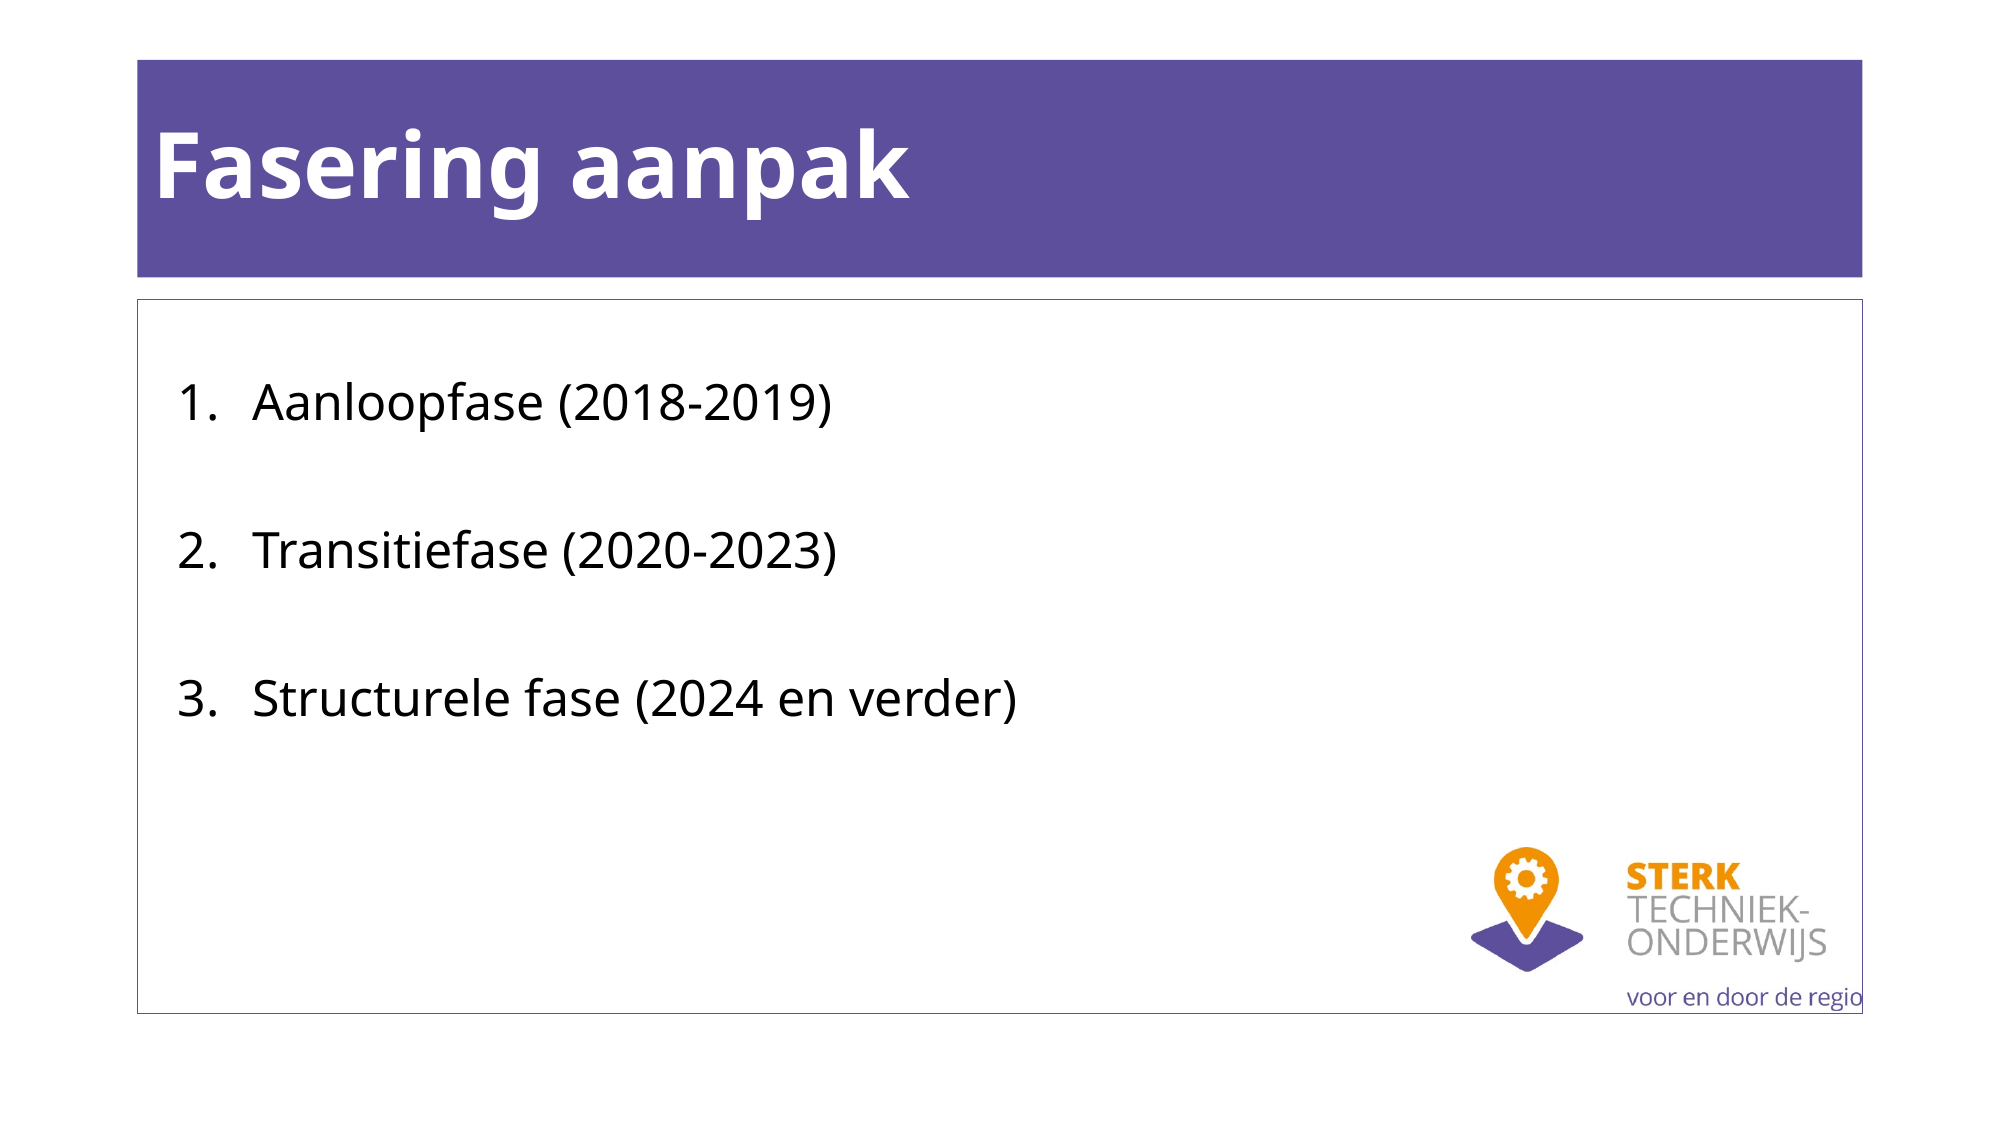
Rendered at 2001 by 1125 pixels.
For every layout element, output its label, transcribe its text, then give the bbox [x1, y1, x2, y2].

picture [1471, 847, 1862, 1011]
list Aanloopfase (2018-2019) Transitiefase (2020-2023) Structurele fase (2024 en verder) [137, 299, 1863, 1014]
title Fasering aanpak [137, 59, 1863, 278]
